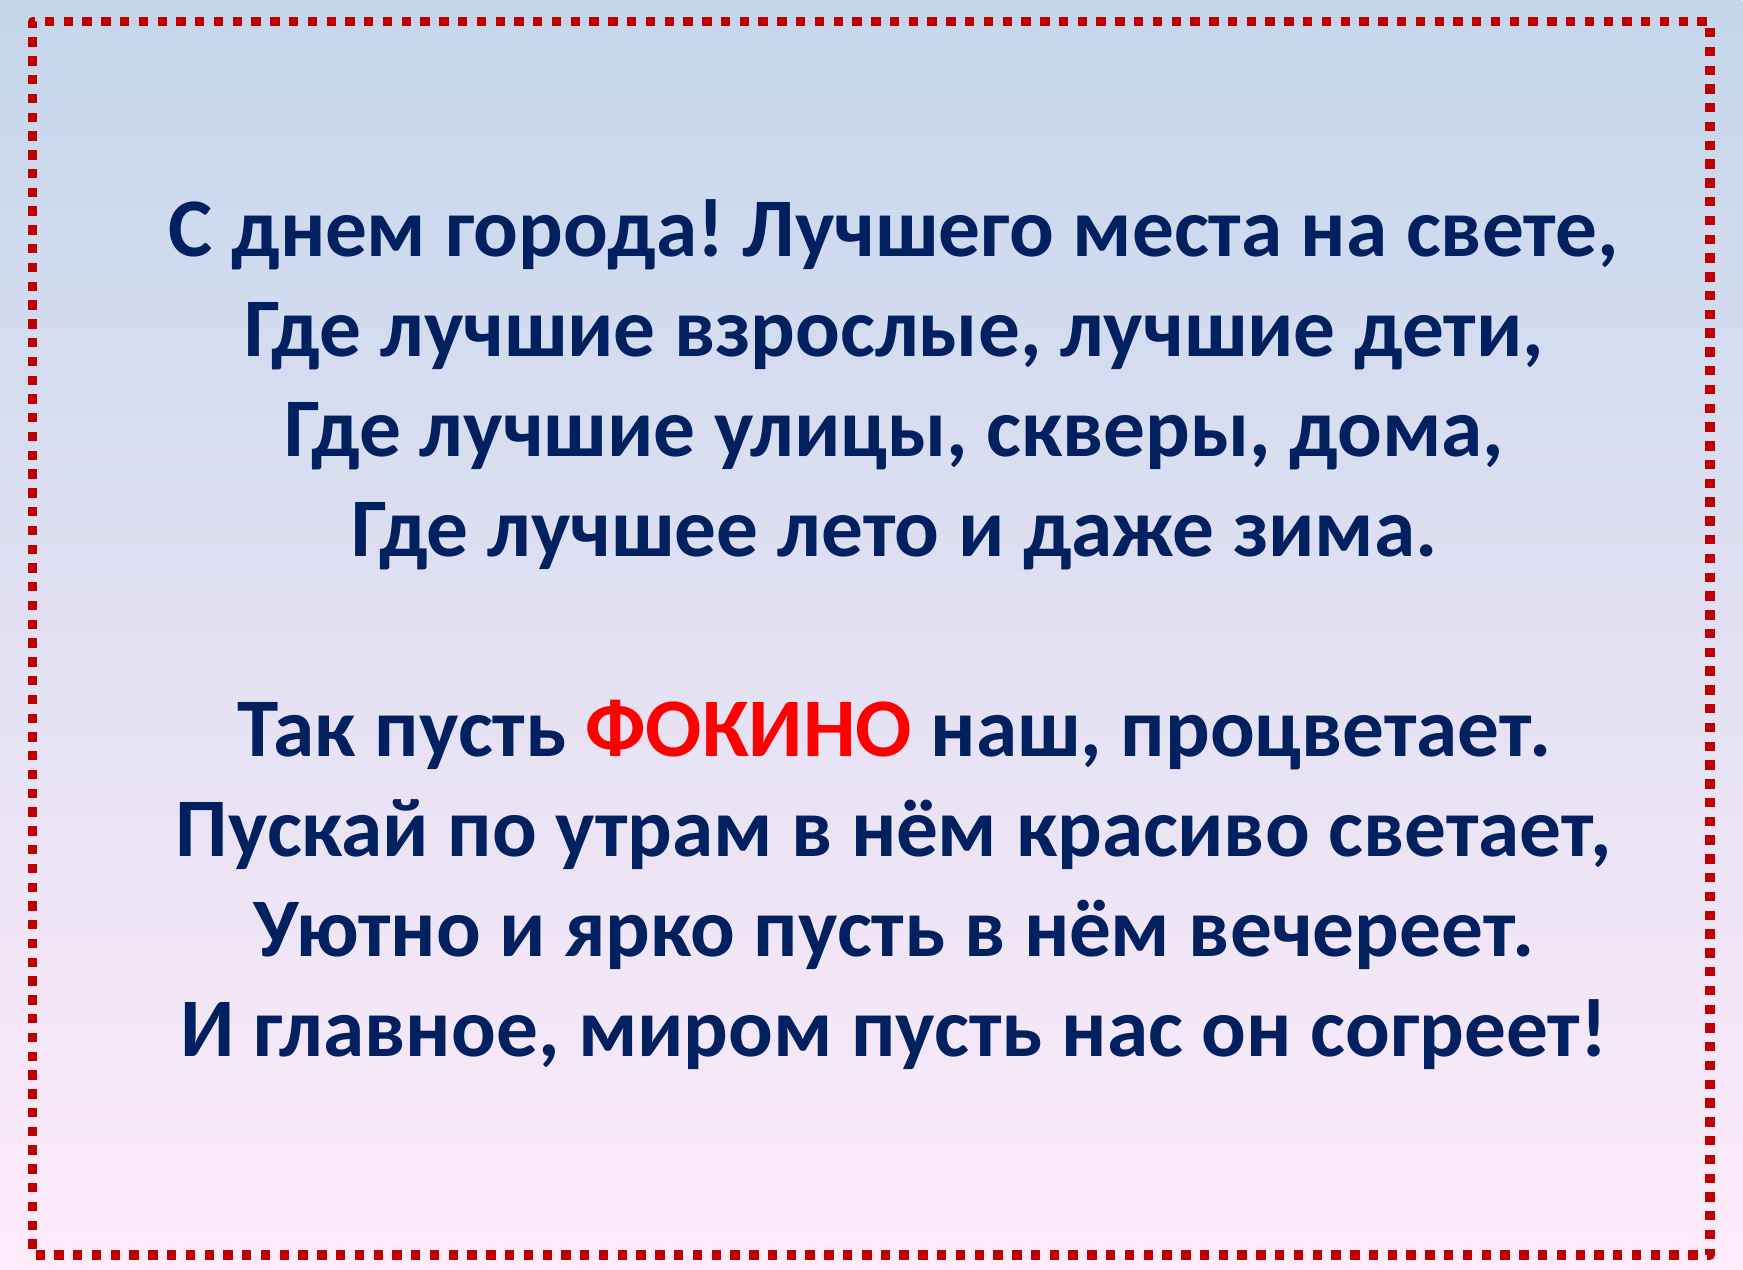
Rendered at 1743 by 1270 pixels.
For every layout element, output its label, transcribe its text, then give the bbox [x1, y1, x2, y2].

text_box [30, 20, 1712, 1257]
text_box С днем города! Лучшего места на свете, Где лучшие взрослые, лучшие дети, Где лучшие улицы, скверы, дома, Где лучшее лето и даже зима. Так пусть ФОКИНО наш, процветает. Пускай по утрам в нём красиво светает, Уютно и ярко пусть в нём вечереет. И главное, миром пусть нас он согреет! [32, 5, 1743, 1181]
